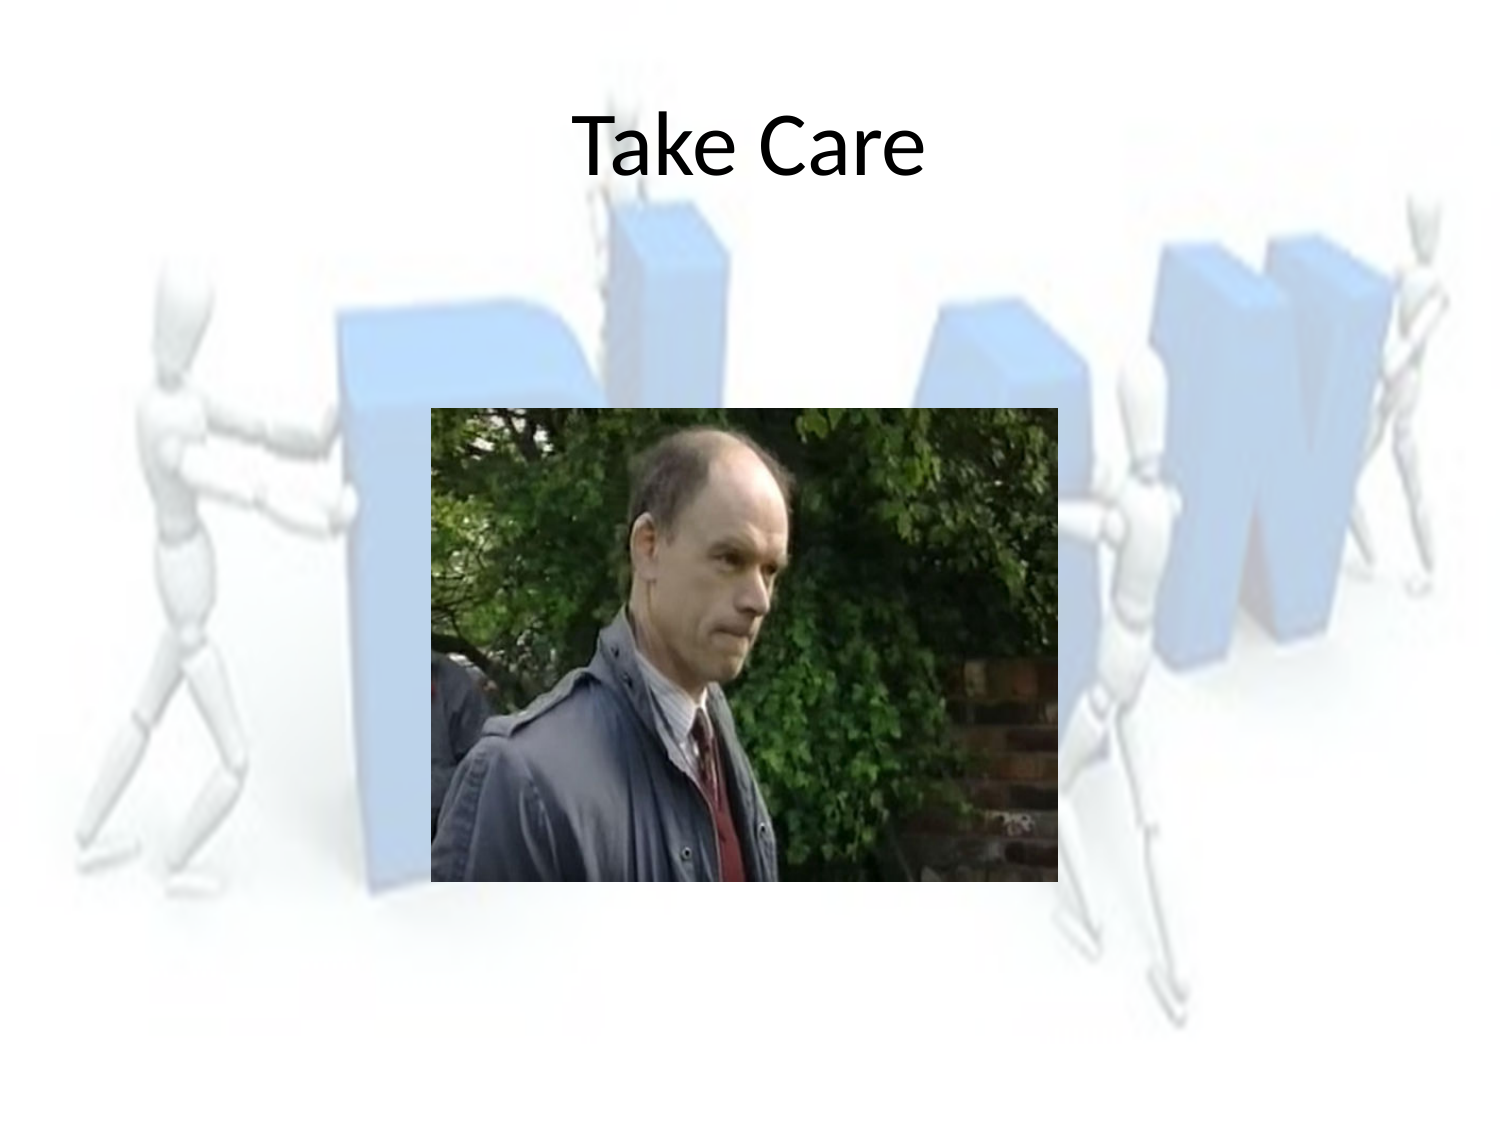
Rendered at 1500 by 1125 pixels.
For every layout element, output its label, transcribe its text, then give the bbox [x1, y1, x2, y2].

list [430, 408, 1058, 882]
title Take Care [75, 45, 1425, 233]
